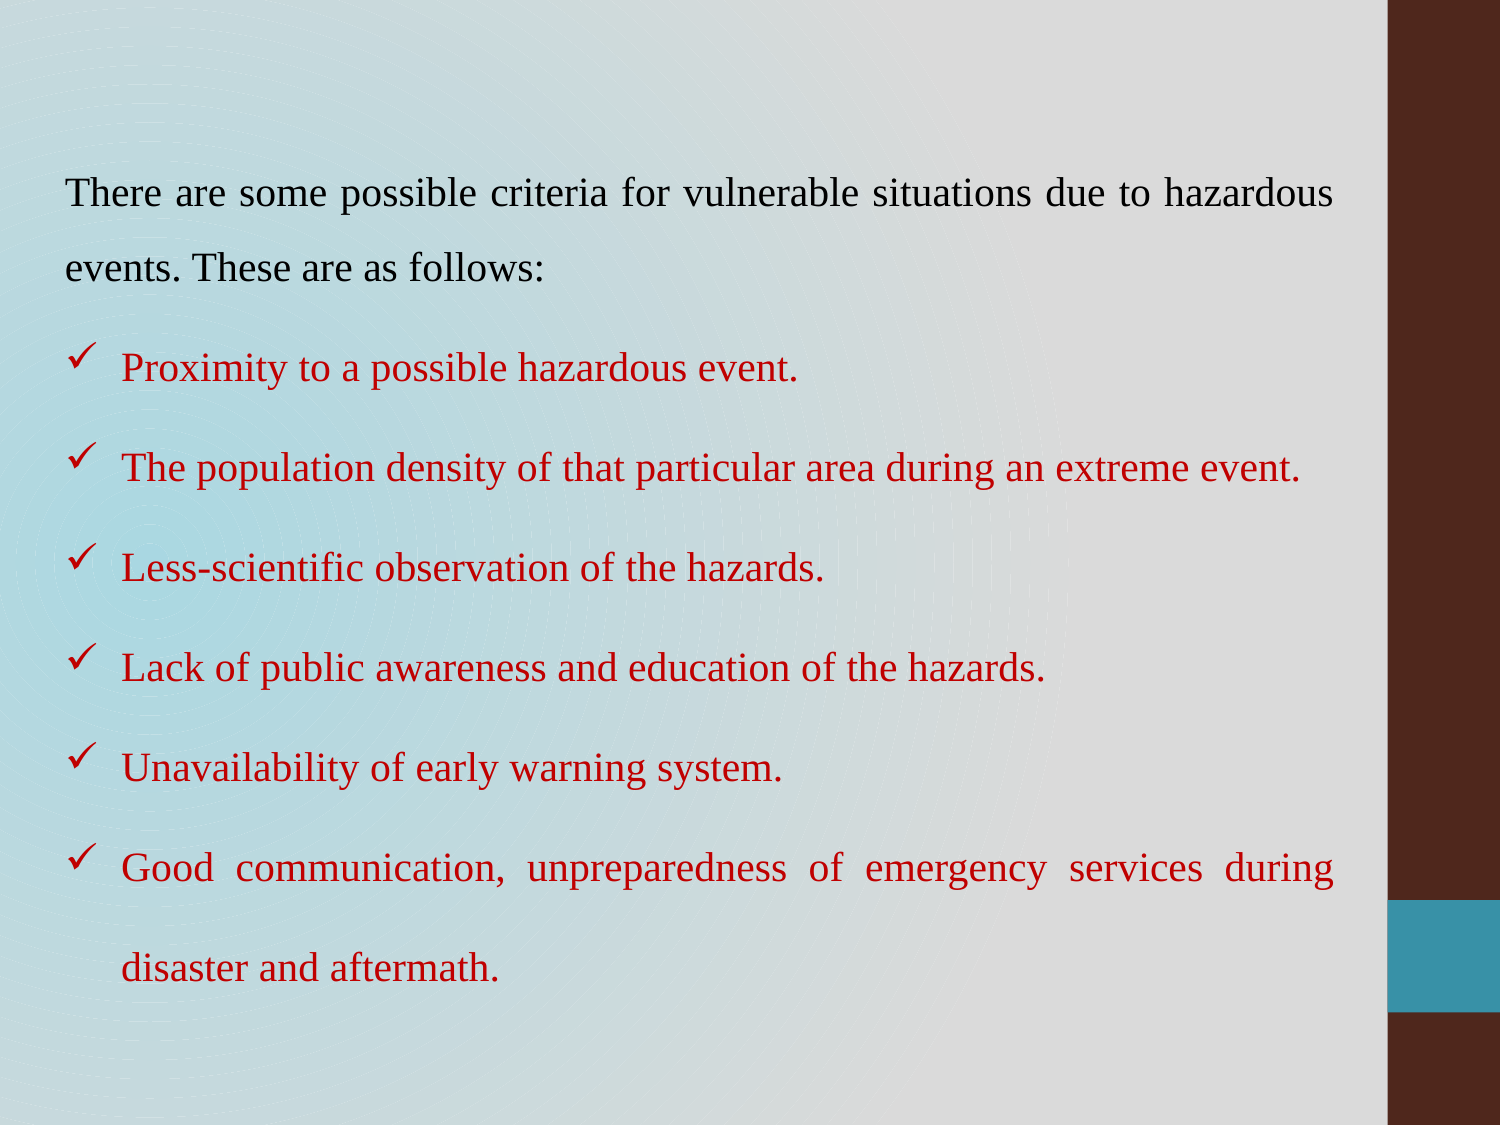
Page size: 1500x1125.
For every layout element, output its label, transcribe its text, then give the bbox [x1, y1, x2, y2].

text_box There are some possible criteria for vulnerable situations due to hazardous events. These are as follows: Proximity to a possible hazardous event. The population density of that particular area during an extreme event. Less-scientific observation of the hazards. Lack of public awareness and education of the hazards. Unavailability of early warning system. Good communication, unpreparedness of emergency services during disaster and aftermath. [50, 87, 1350, 998]
